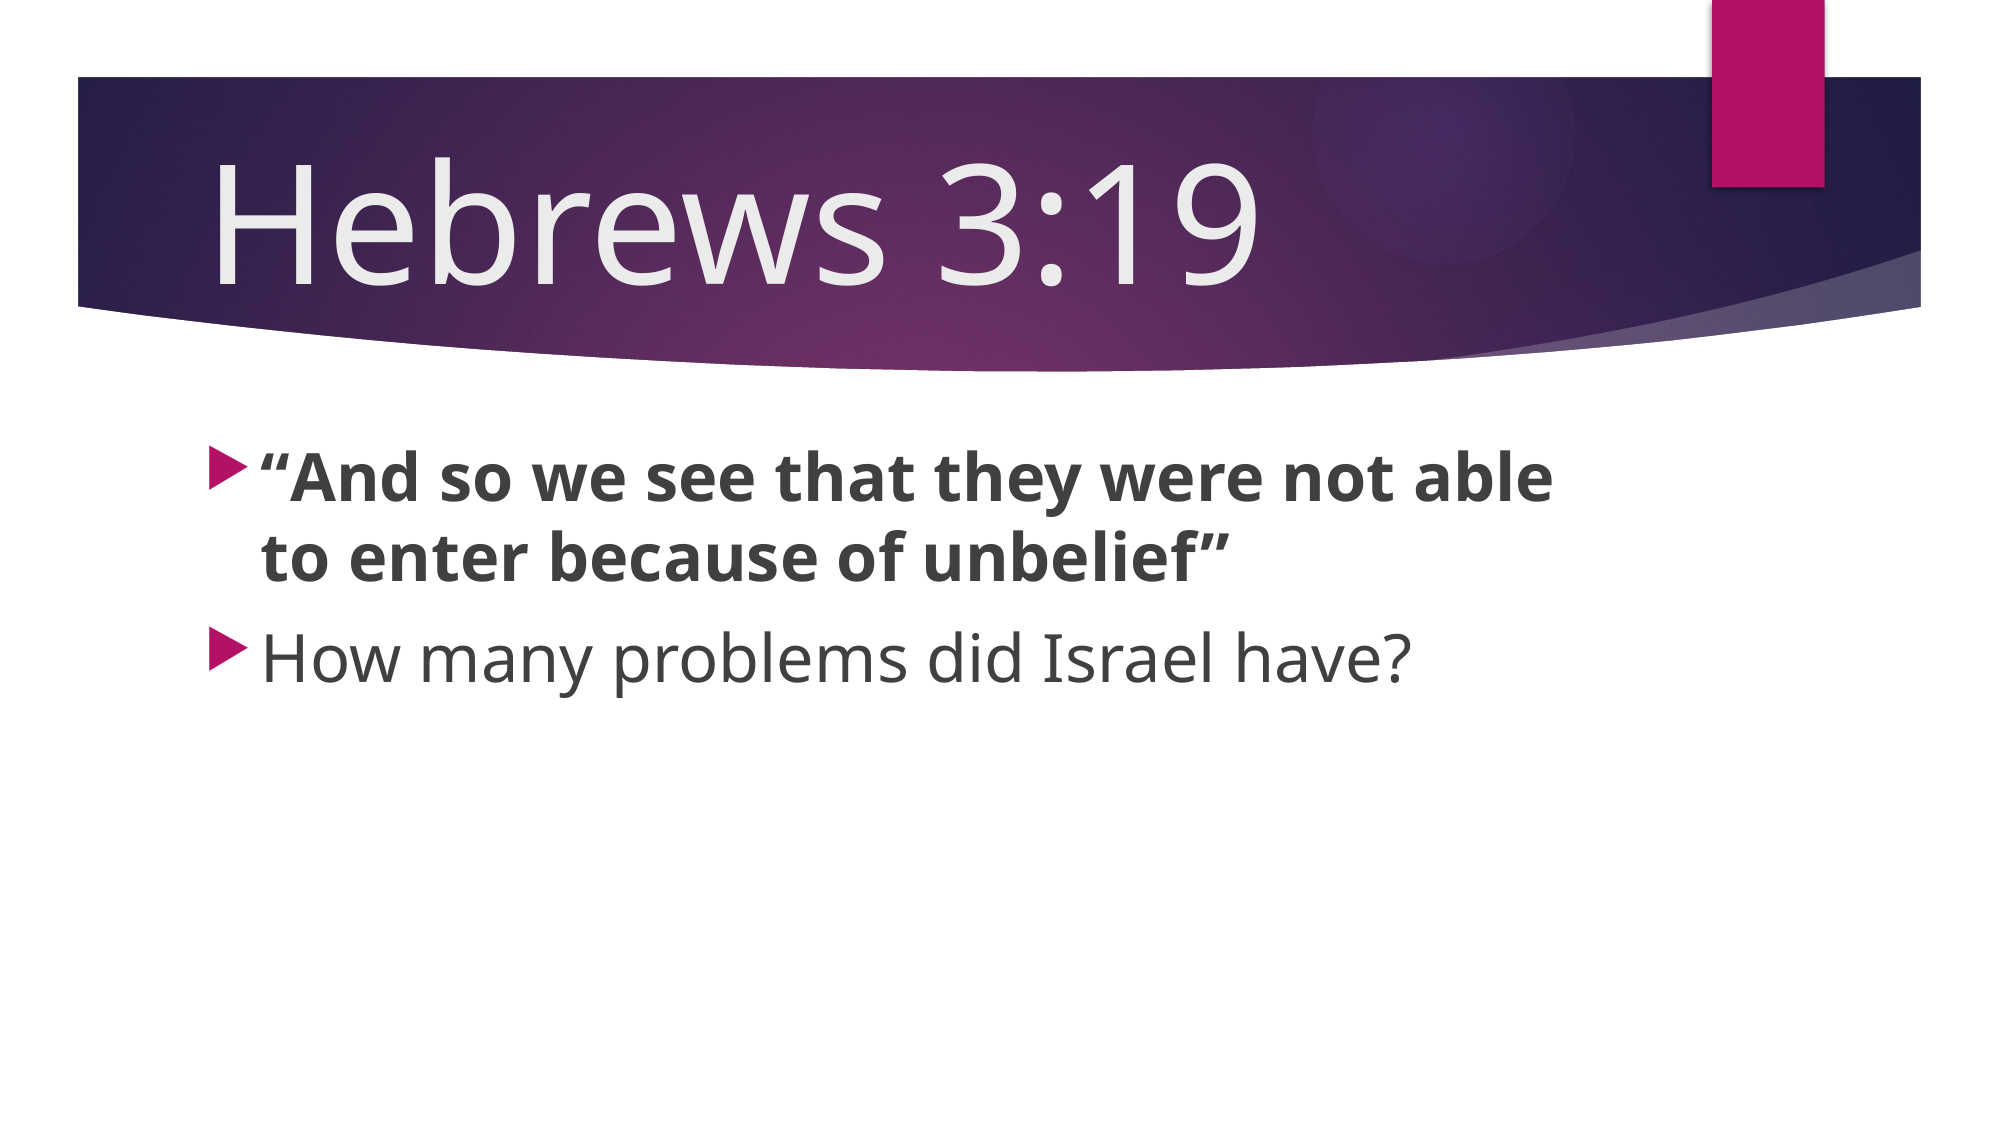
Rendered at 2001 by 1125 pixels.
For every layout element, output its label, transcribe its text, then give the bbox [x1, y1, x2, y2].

list “And so we see that they were not able to enter because of unbelief” How many problems did Israel have? [189, 427, 1638, 988]
title Hebrews 3:19 [189, 159, 1627, 276]
